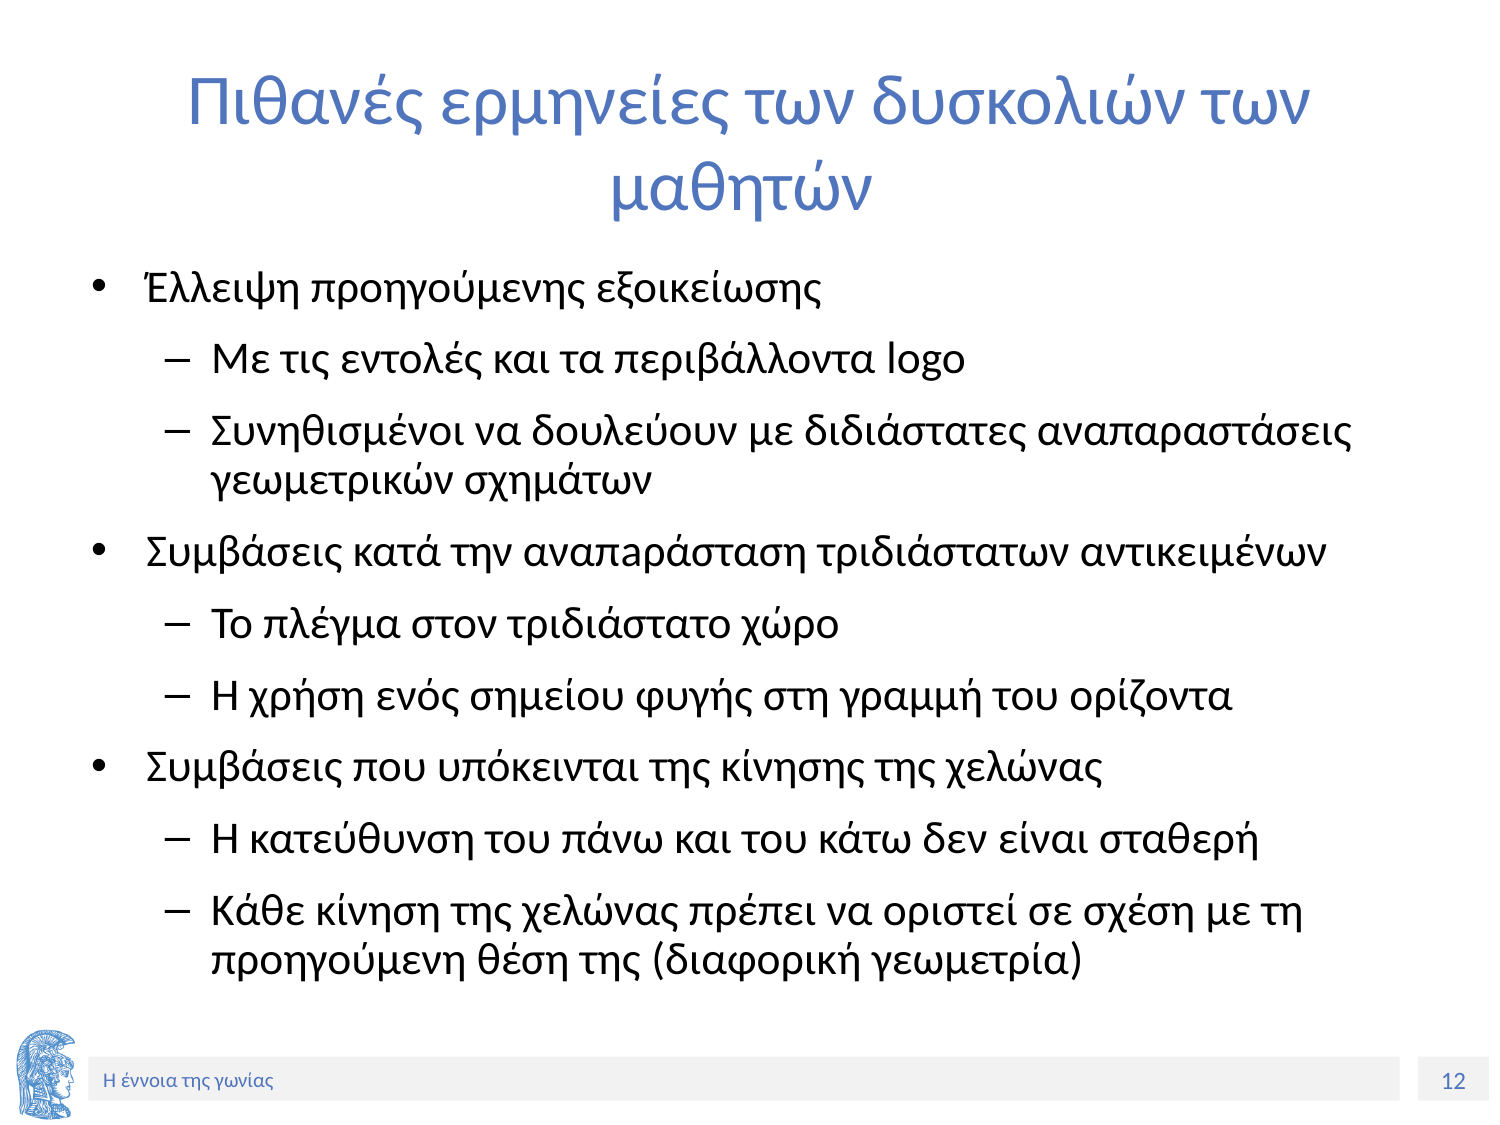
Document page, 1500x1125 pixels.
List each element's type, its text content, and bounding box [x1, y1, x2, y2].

title Πιθανές ερμηνείες των δυσκολιών των μαθητών [75, 45, 1425, 233]
list Έλλειψη προηγούμενης εξοικείωσης Με τις εντολές και τα περιβάλλοντα logo Συνηθισμένοι να δουλεύουν με διδιάστατες αναπαραστάσεις γεωμετρικών σχημάτων Συμβάσεις κατά την αναπaράσταση τριδιάστατων αντικειμένων Το πλέγμα στον τριδιάστατο χώρο Η χρήση ενός σημείου φυγής στη γραμμή του ορίζοντα Συμβάσεις που υπόκεινται της κίνησης της χελώνας Η κατεύθυνση του πάνω και του κάτω δεν είναι σταθερή Κάθε κίνηση της χελώνας πρέπει να οριστεί σε σχέση με τη προηγούμενη θέση της (διαφορική γεωμετρία) [76, 255, 1427, 998]
picture [9, 1026, 81, 1120]
